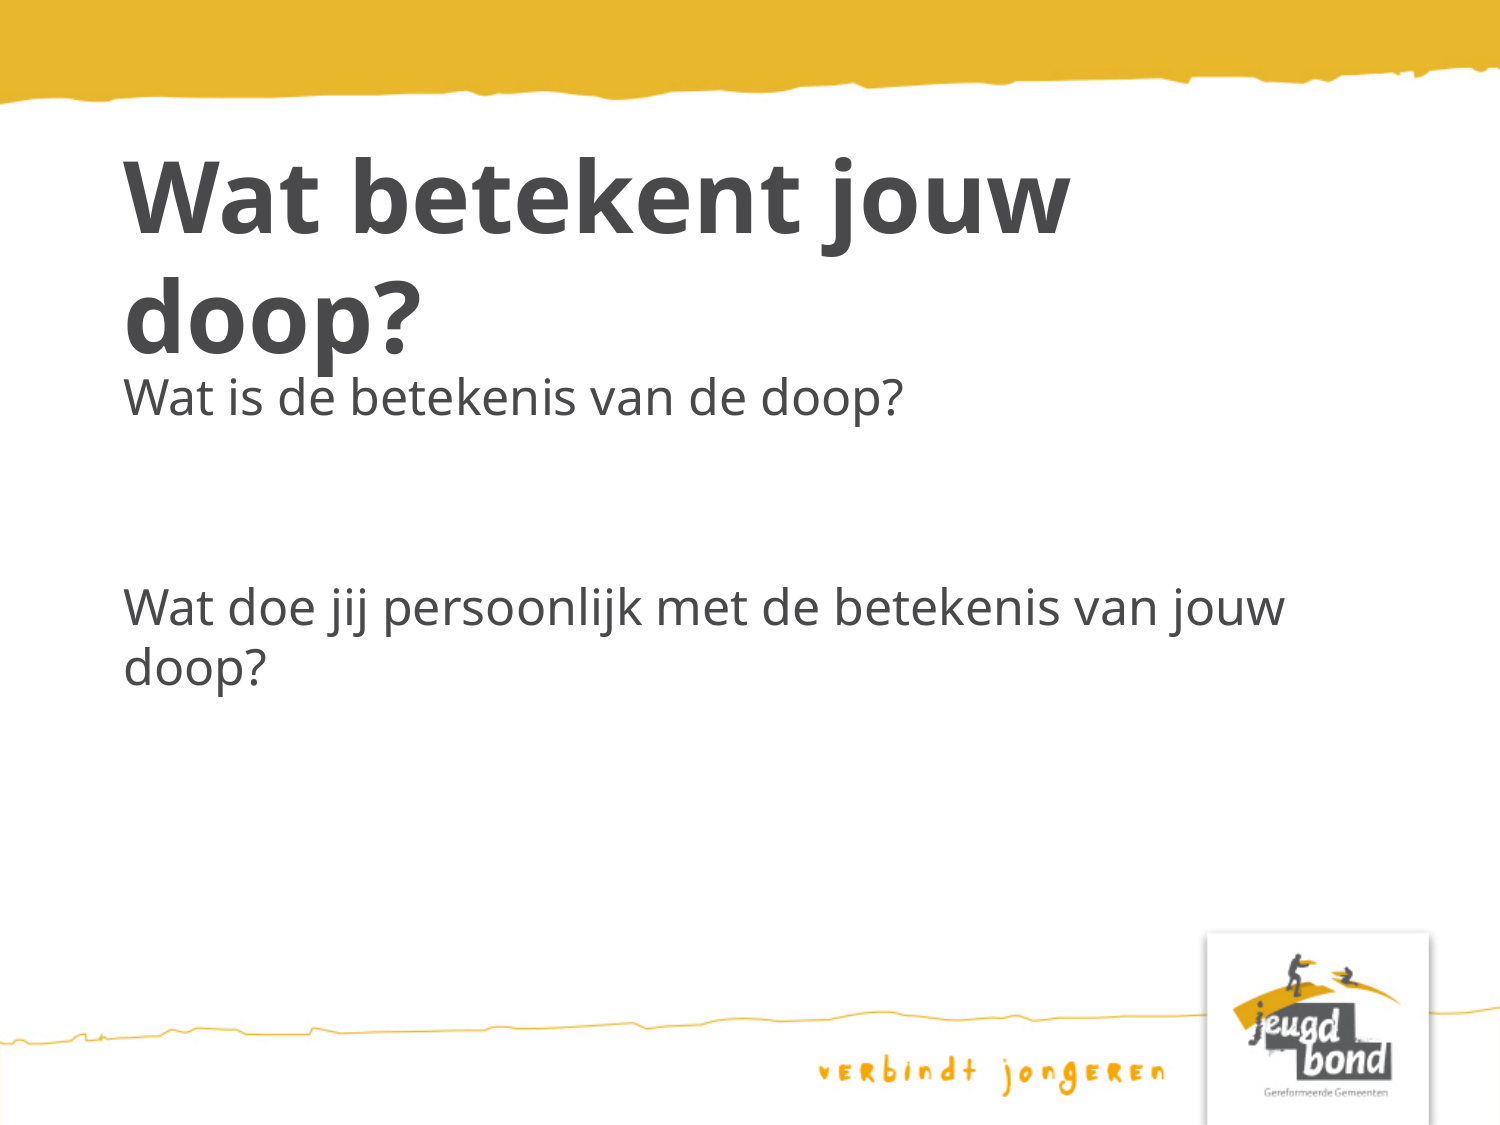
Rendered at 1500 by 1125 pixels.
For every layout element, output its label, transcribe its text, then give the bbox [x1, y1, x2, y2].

picture [0, 0, 1500, 1125]
list Wat is de betekenis van de doop? Wat doe jij persoonlijk met de betekenis van jouw doop? [108, 288, 1393, 919]
title Wat betekent jouw doop? [108, 126, 1393, 264]
